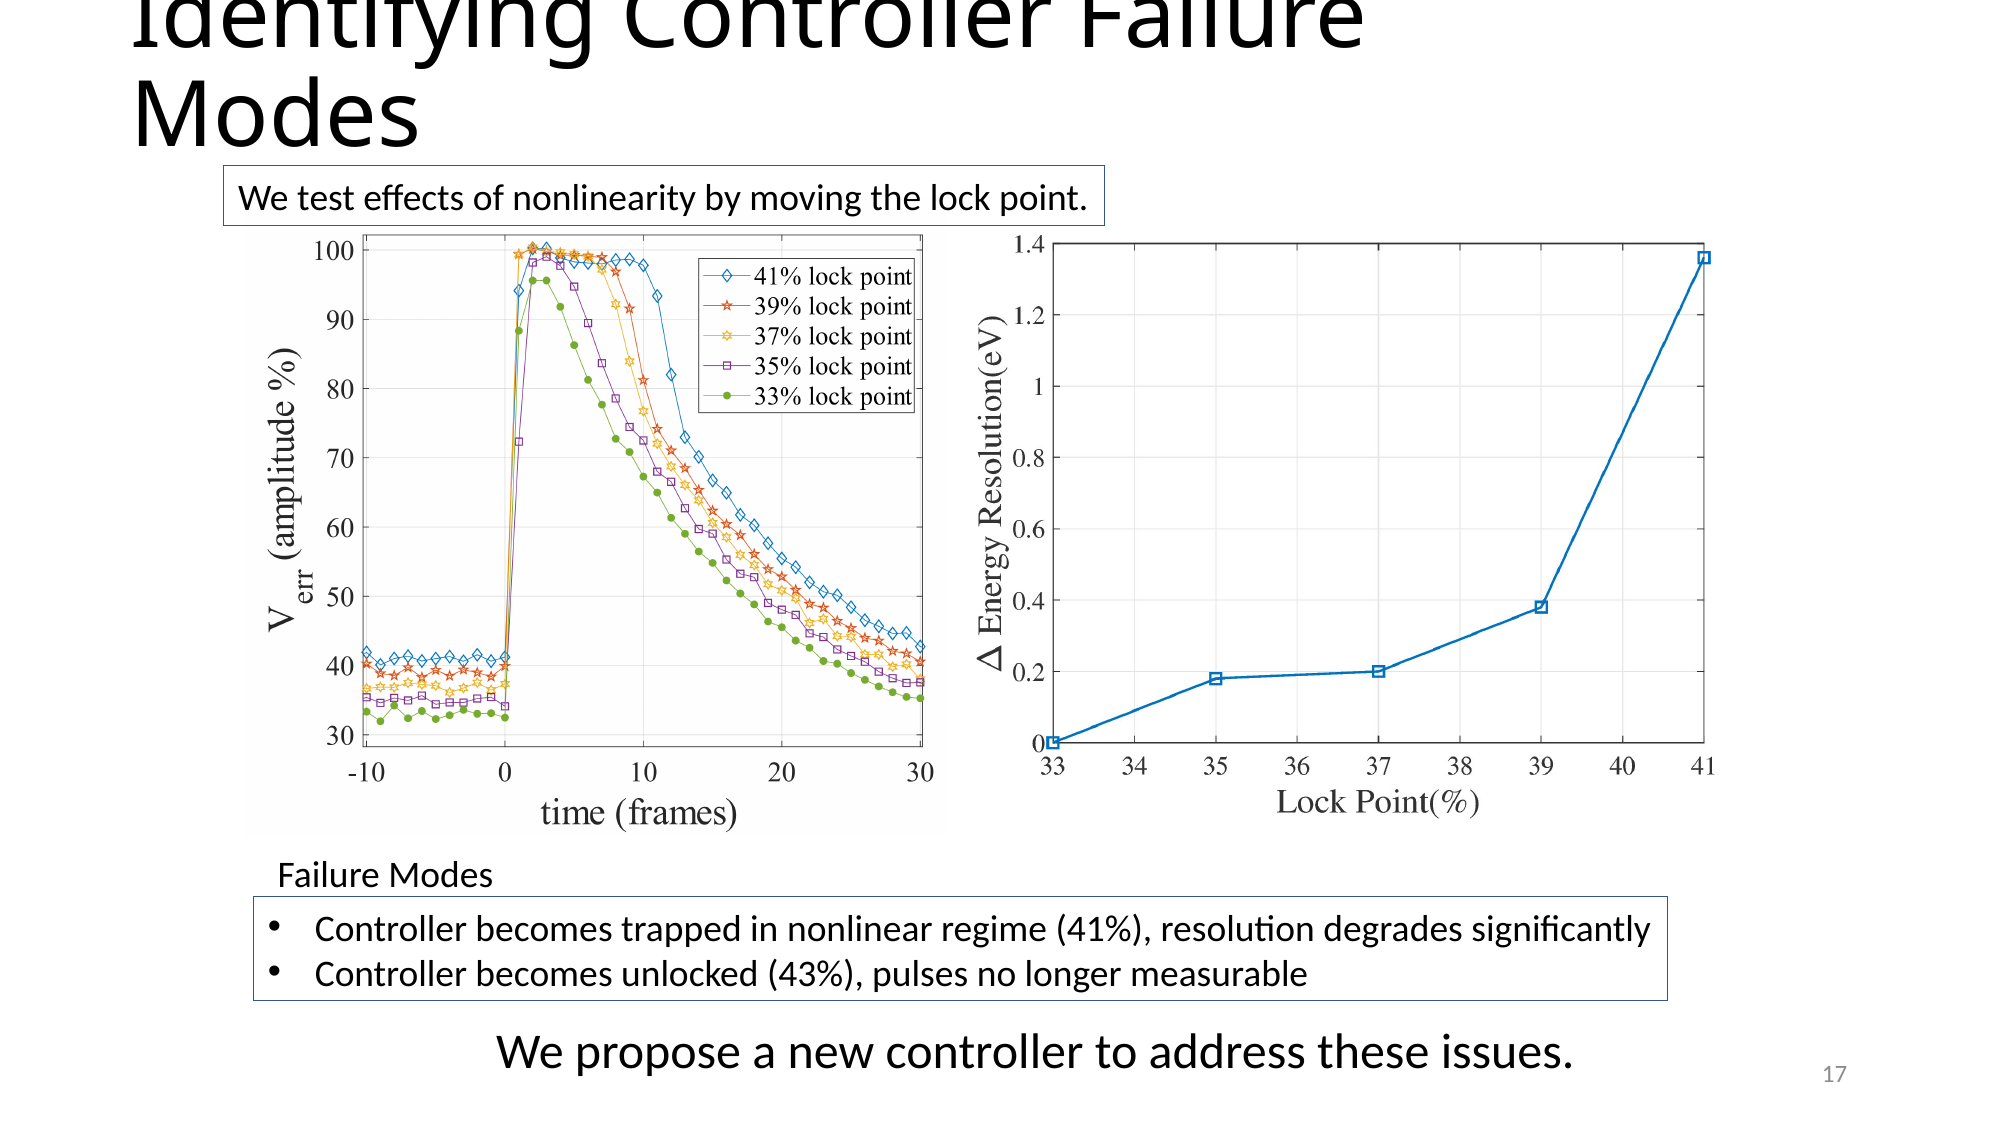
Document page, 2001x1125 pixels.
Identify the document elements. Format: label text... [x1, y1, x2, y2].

text_box Failure Modes [262, 842, 509, 903]
text_box Controller becomes trapped in nonlinear regime (41%), resolution degrades significantly Controller becomes unlocked (43%), pulses no longer measurable [253, 896, 1668, 1001]
text_box We propose a new controller to address these issues. [481, 1011, 1590, 1086]
title Identifying Controller Failure Modes [115, 0, 1665, 176]
picture [244, 196, 1783, 837]
slide_number 17 [1412, 1042, 1863, 1103]
text_box We test effects of nonlinearity by moving the lock point. [223, 165, 1105, 226]
